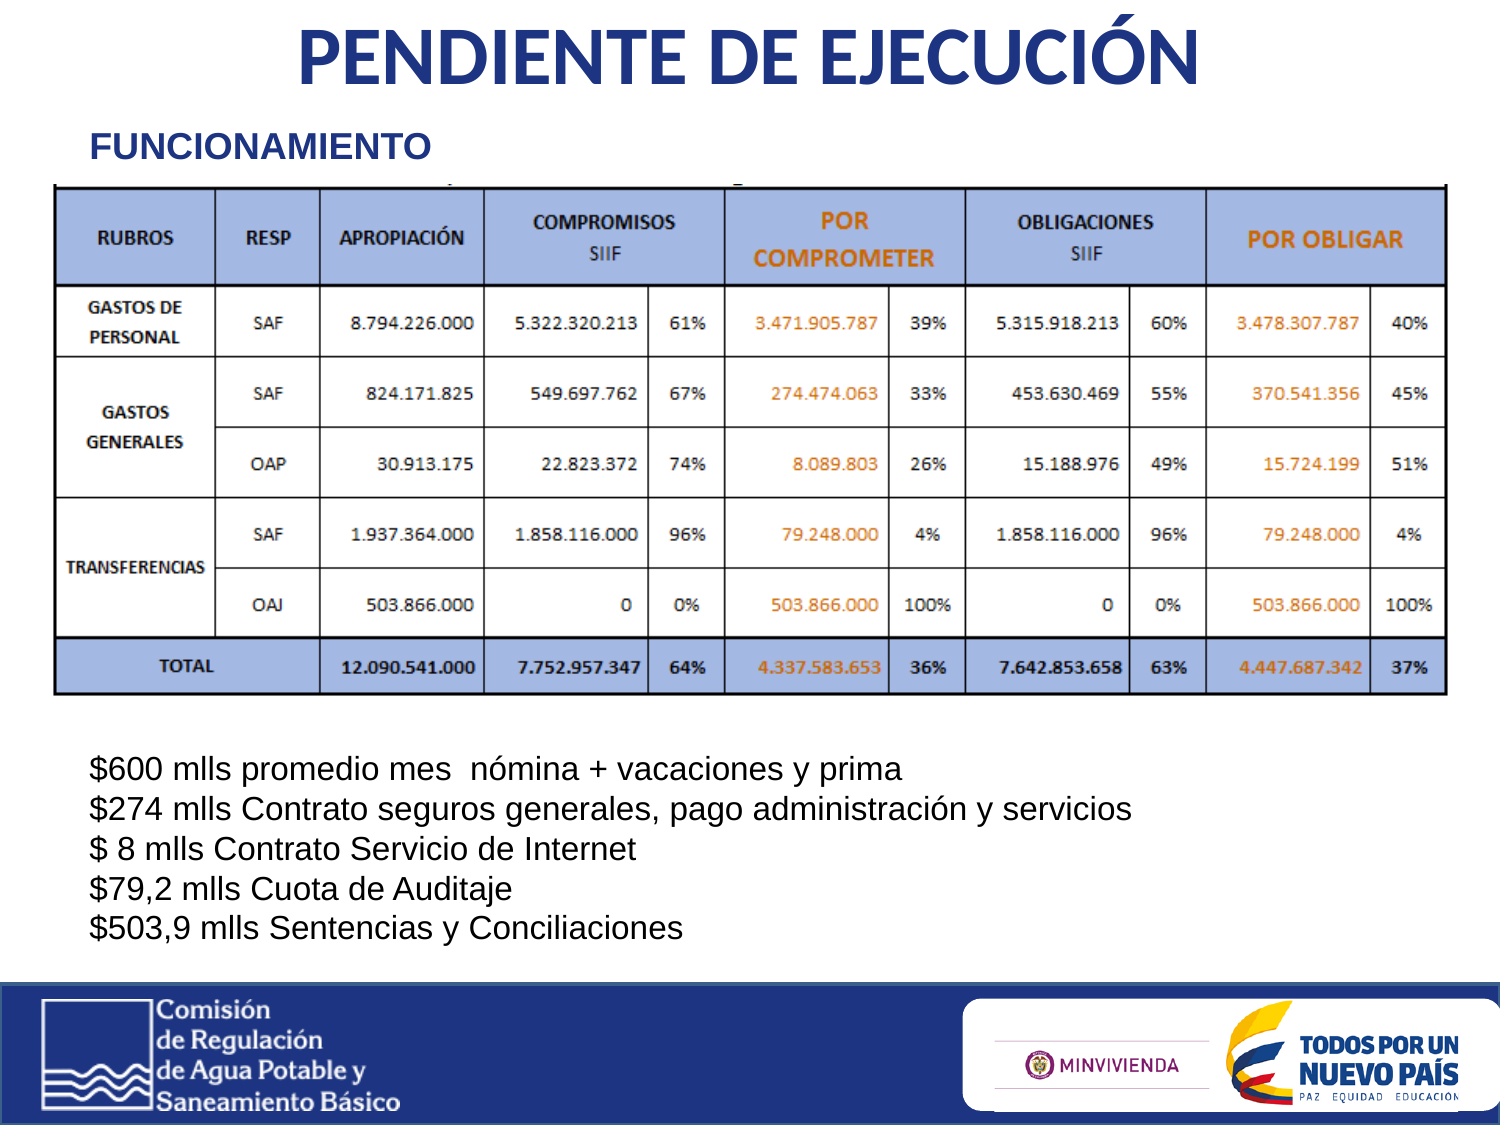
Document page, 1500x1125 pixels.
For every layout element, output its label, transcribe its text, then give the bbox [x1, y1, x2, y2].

picture [41, 999, 400, 1111]
text_box $600 mlls promedio mes nómina + vacaciones y prima $274 mlls Contrato seguros generales, pago administración y servicios $ 8 mlls Contrato Servicio de Internet $79,2 mlls Cuota de Auditaje $503,9 mlls Sentencias y Conciliaciones [74, 739, 1478, 954]
picture [994, 999, 1459, 1112]
text_box PENDIENTE DE EJECUCIÓN [74, 0, 1425, 102]
picture [48, 184, 1451, 699]
text_box FUNCIONAMIENTO [74, 114, 737, 175]
